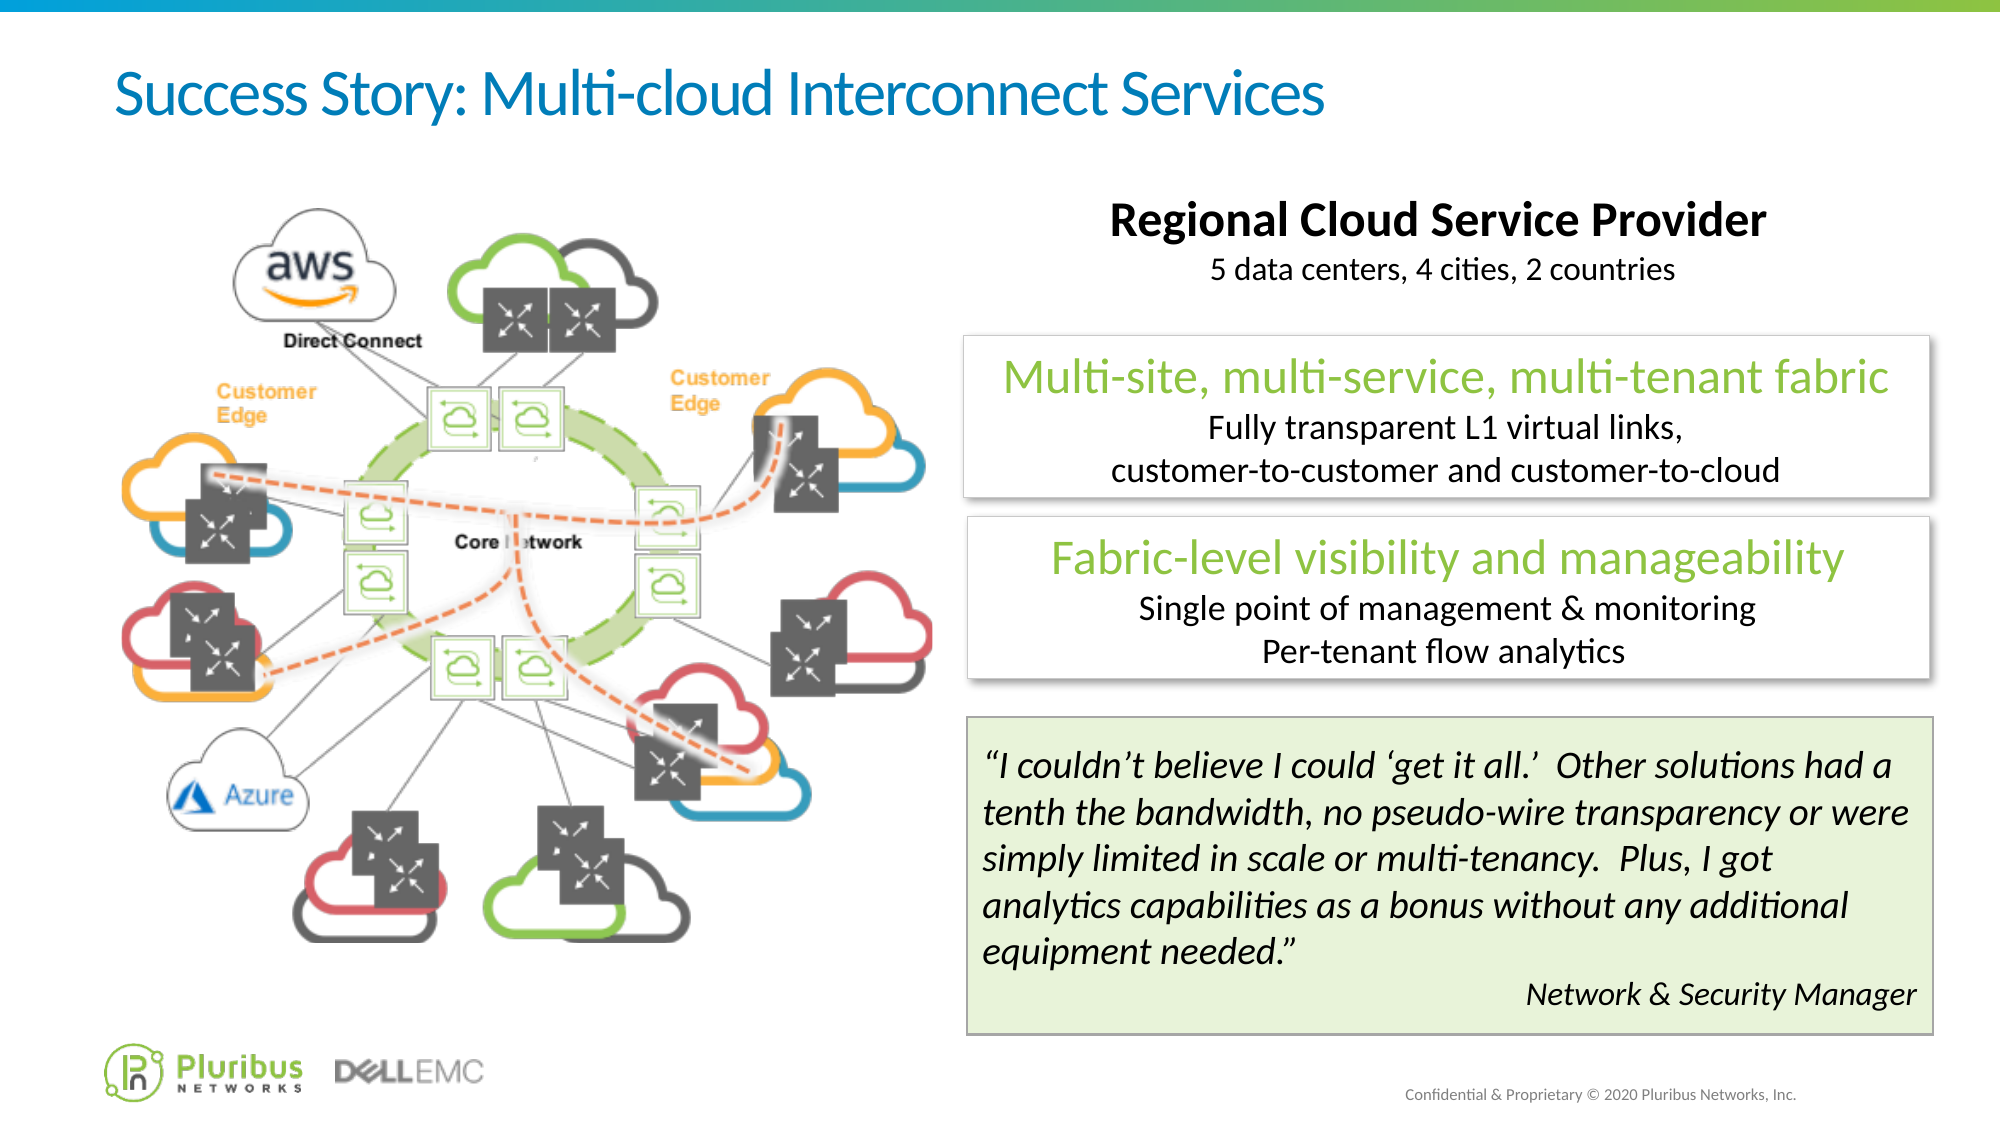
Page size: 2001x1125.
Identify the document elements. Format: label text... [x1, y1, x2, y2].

picture [121, 208, 933, 943]
picture [96, 1041, 310, 1107]
text_box Fabric-level visibility and manageability Single point of management & monitoring Per-tenant flow analytics [967, 516, 1930, 679]
text_box Regional Cloud Service Provider 5 data centers, 4 cities, 2 countries [965, 179, 1922, 295]
text_box Multi-site, multi-service, multi-tenant fabric Fully transparent L1 virtual links, customer-to-customer and customer-to-cloud [963, 335, 1930, 498]
text_box “I couldn’t believe I could ‘get it all.’ Other solutions had a tenth the bandwidth, no pseudo-wire transparency or were simply limited in scale or multi-tenancy. Plus, I got analytics capabilities as a bonus without any additional equipment needed.” Network & Security Manager [966, 716, 1934, 1036]
picture [335, 1058, 484, 1085]
title Success Story: Multi-cloud Interconnect Services [99, 57, 1899, 212]
